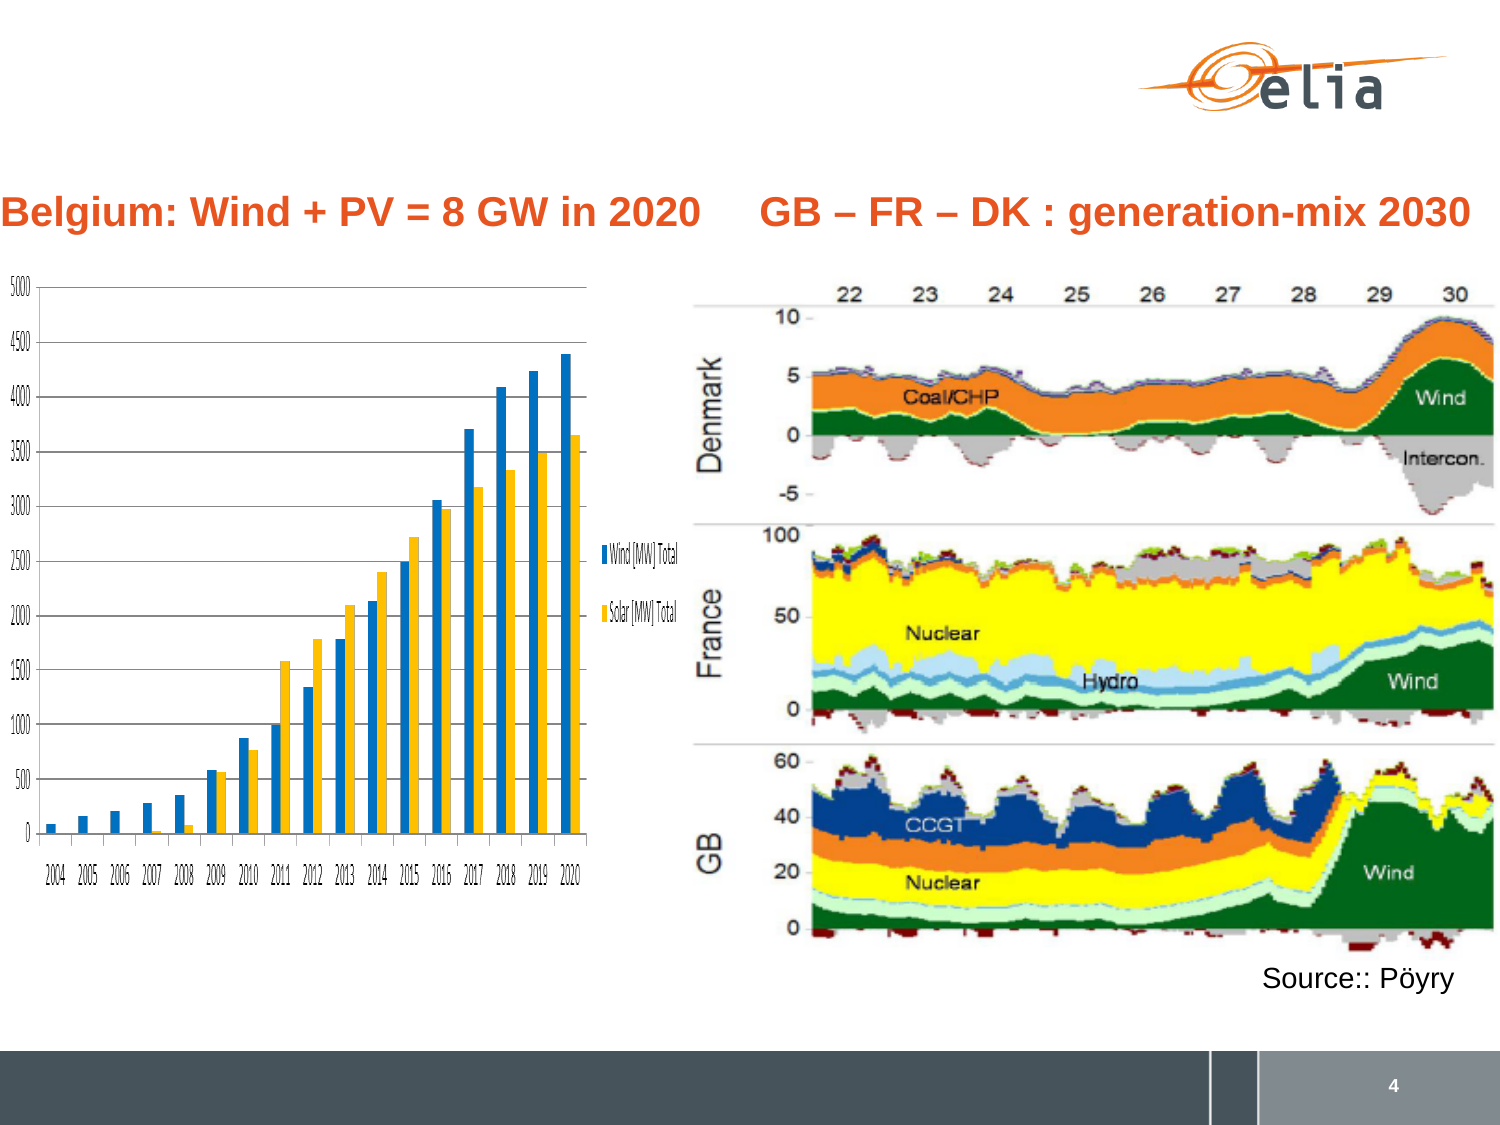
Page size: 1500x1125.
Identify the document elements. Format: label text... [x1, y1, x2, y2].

picture [1138, 42, 1447, 111]
slide_number 4 [1264, 1074, 1399, 1116]
picture [643, 160, 1500, 1044]
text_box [0, 136, 692, 929]
picture [0, 1051, 1500, 1125]
